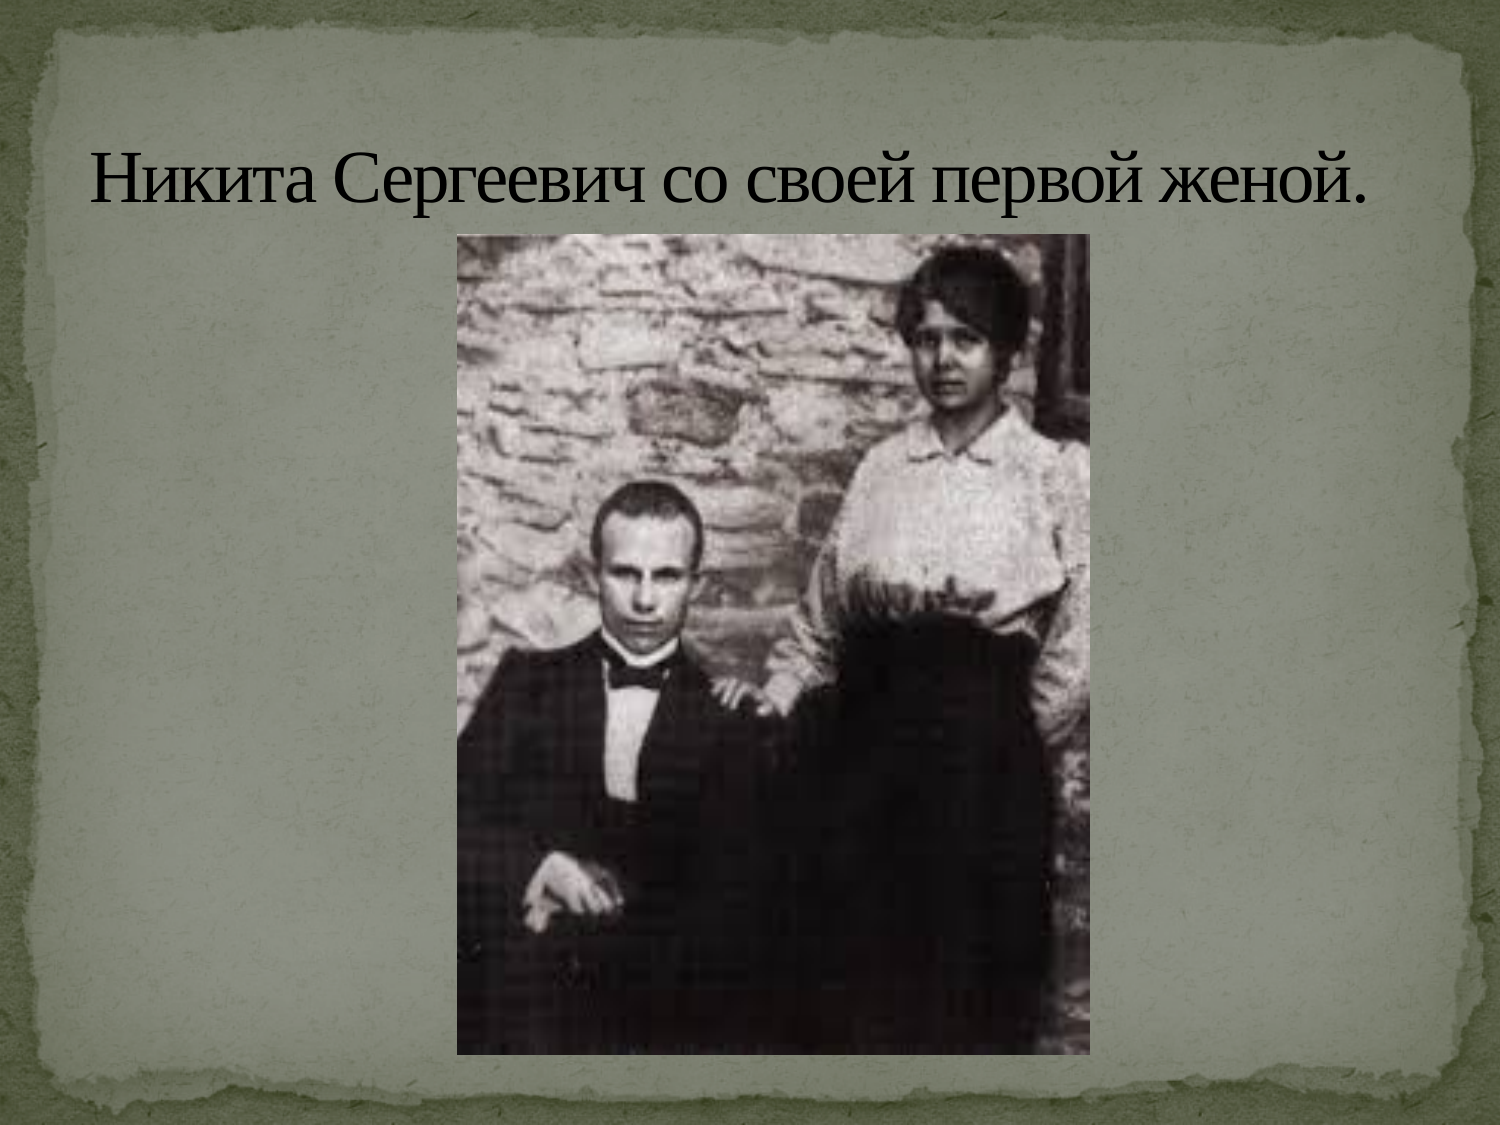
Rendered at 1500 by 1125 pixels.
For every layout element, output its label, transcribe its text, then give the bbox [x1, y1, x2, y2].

picture [457, 234, 1090, 1055]
title Никита Сергеевич со своей первой женой. [74, 24, 1425, 225]
